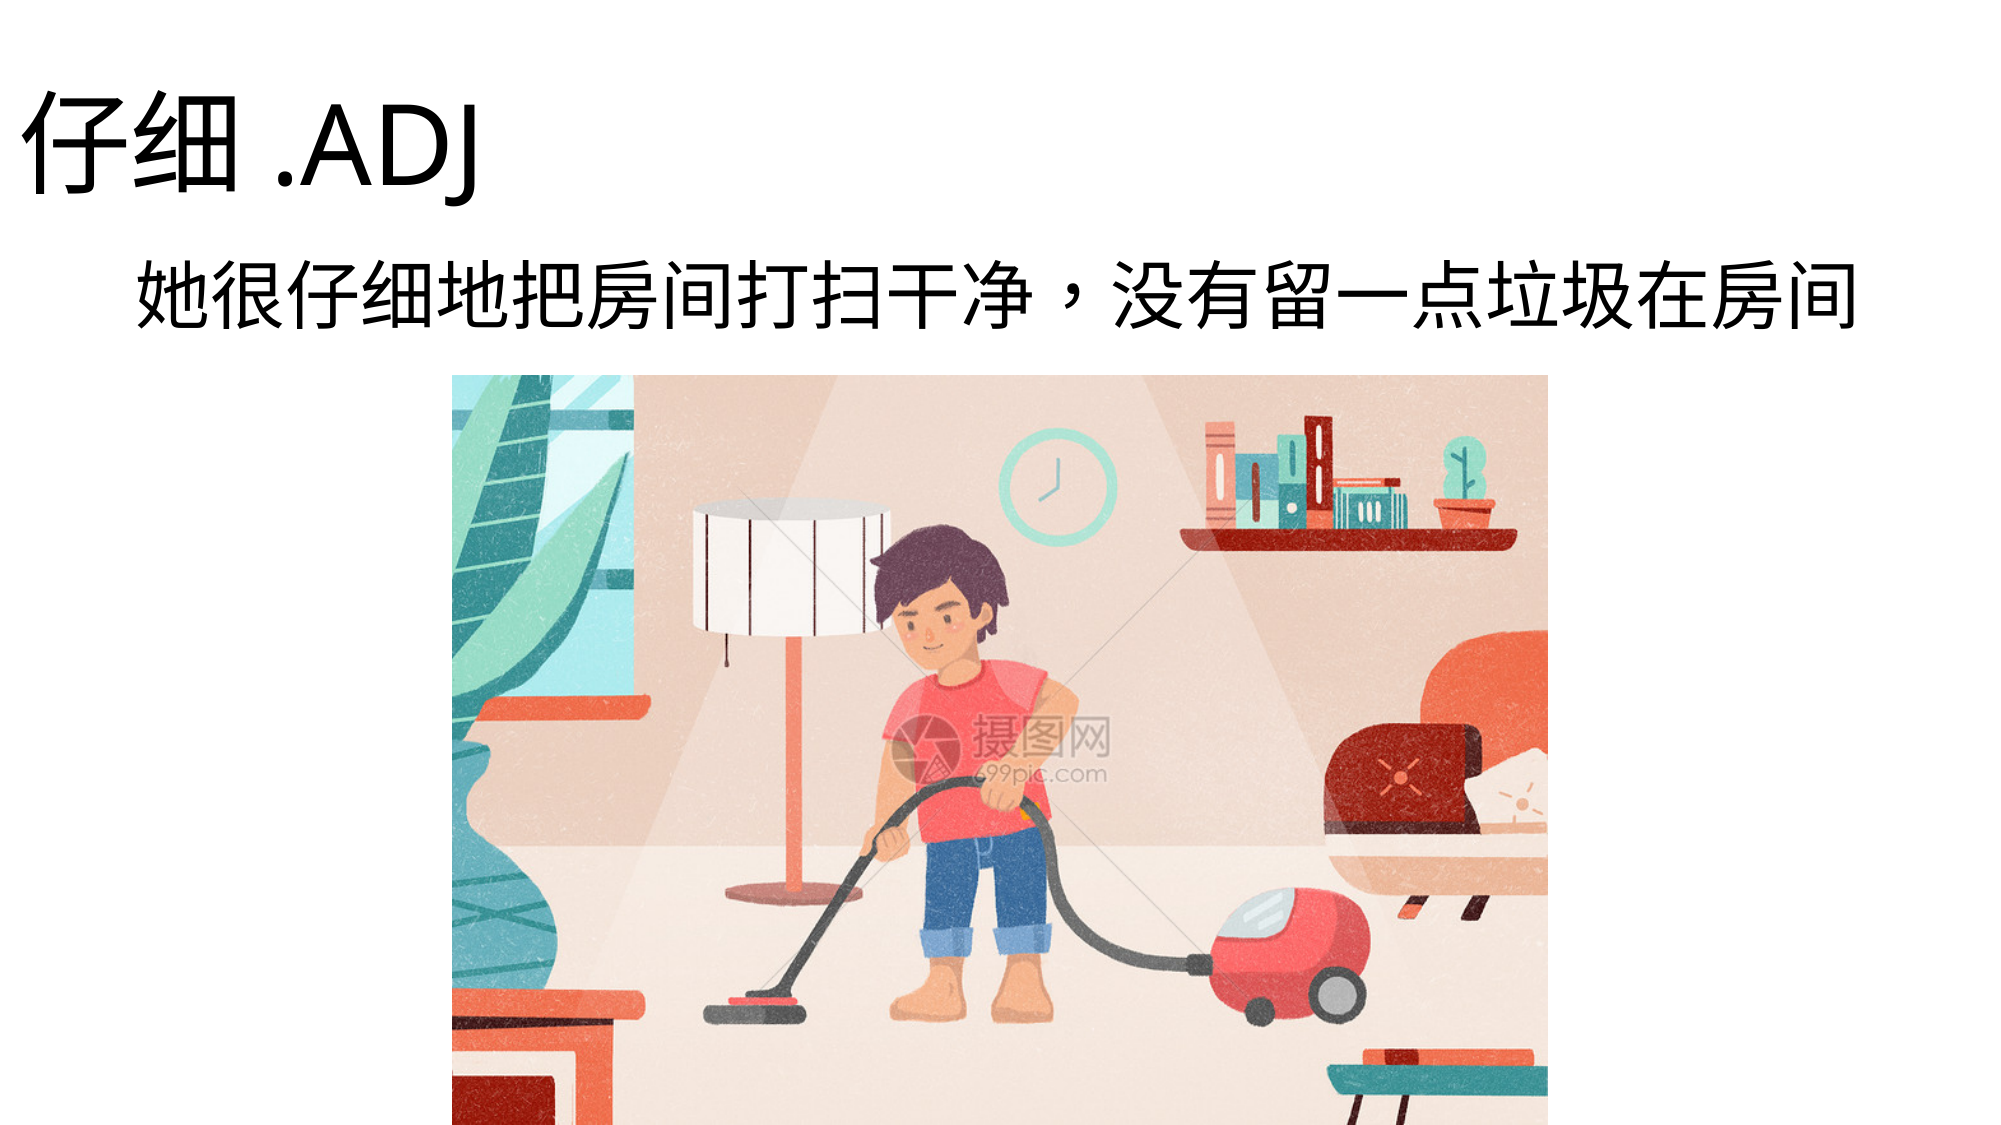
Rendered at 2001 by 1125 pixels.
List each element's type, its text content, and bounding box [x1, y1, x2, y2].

title 仔细.ADJ [3, 0, 1779, 112]
picture [451, 375, 1548, 1125]
text_box 她很仔细地把房间打扫干净，没有留一点垃圾在房间 [0, 112, 1997, 485]
